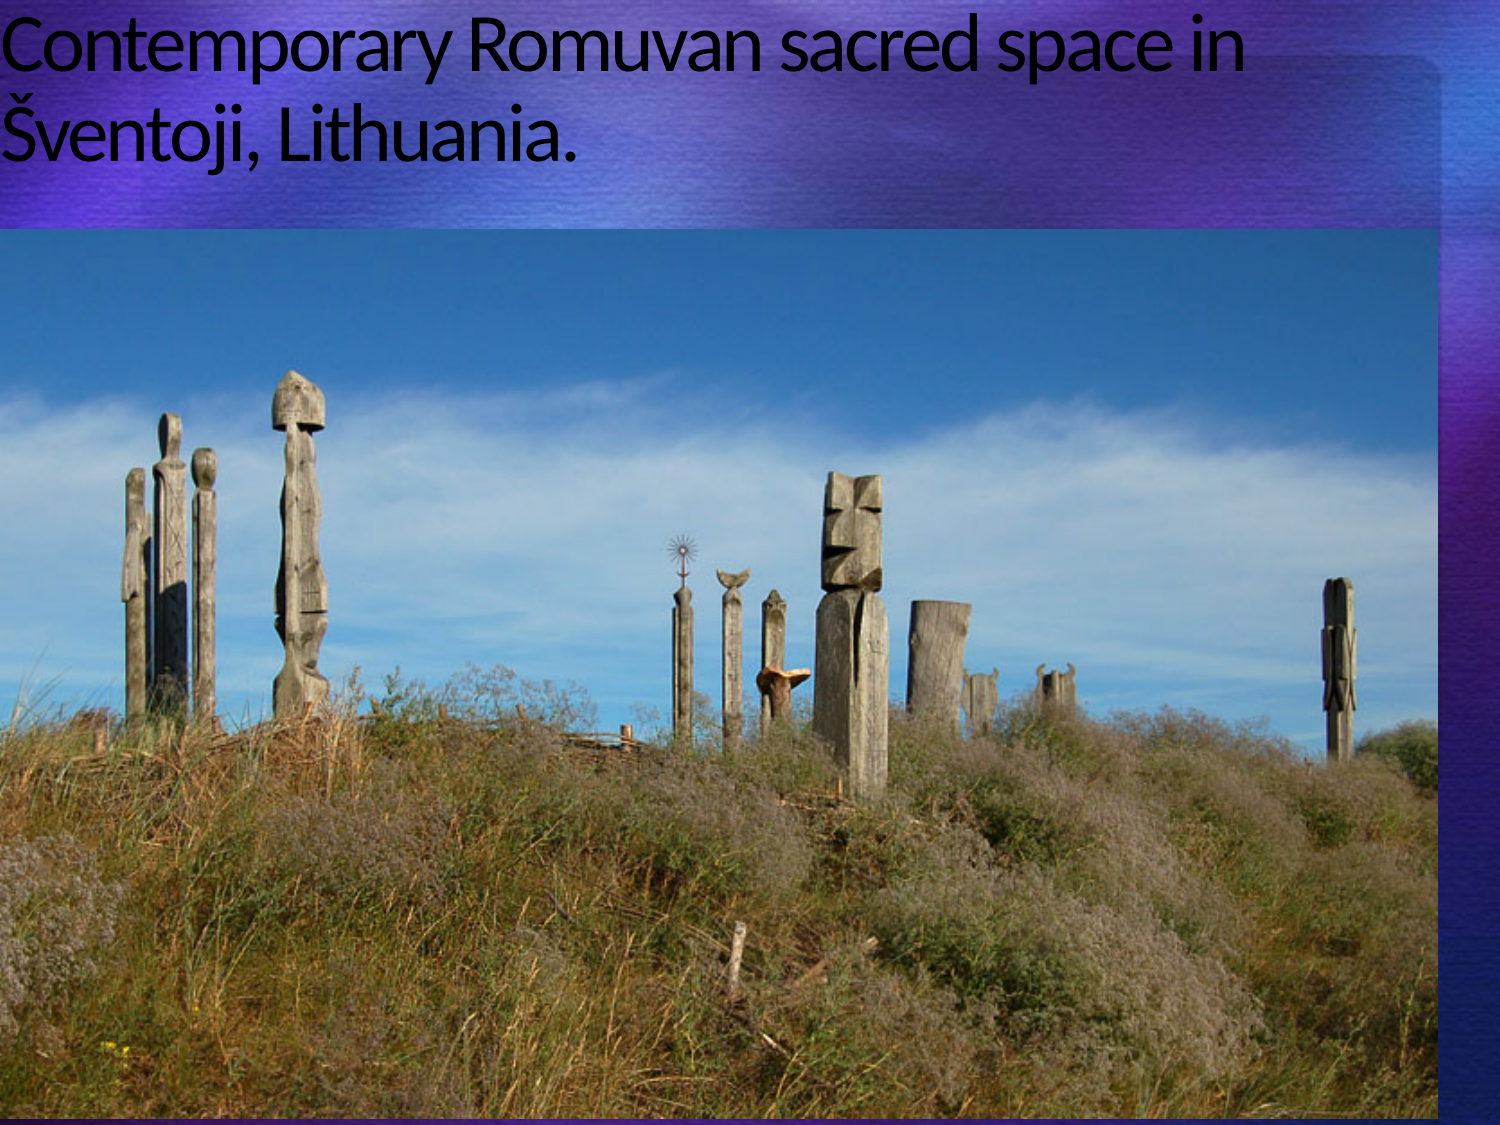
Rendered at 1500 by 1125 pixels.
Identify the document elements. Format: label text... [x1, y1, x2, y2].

picture [0, 182, 1500, 1125]
title Contemporary Romuvan sacred space in Šventoji, Lithuania. [0, 0, 1500, 182]
